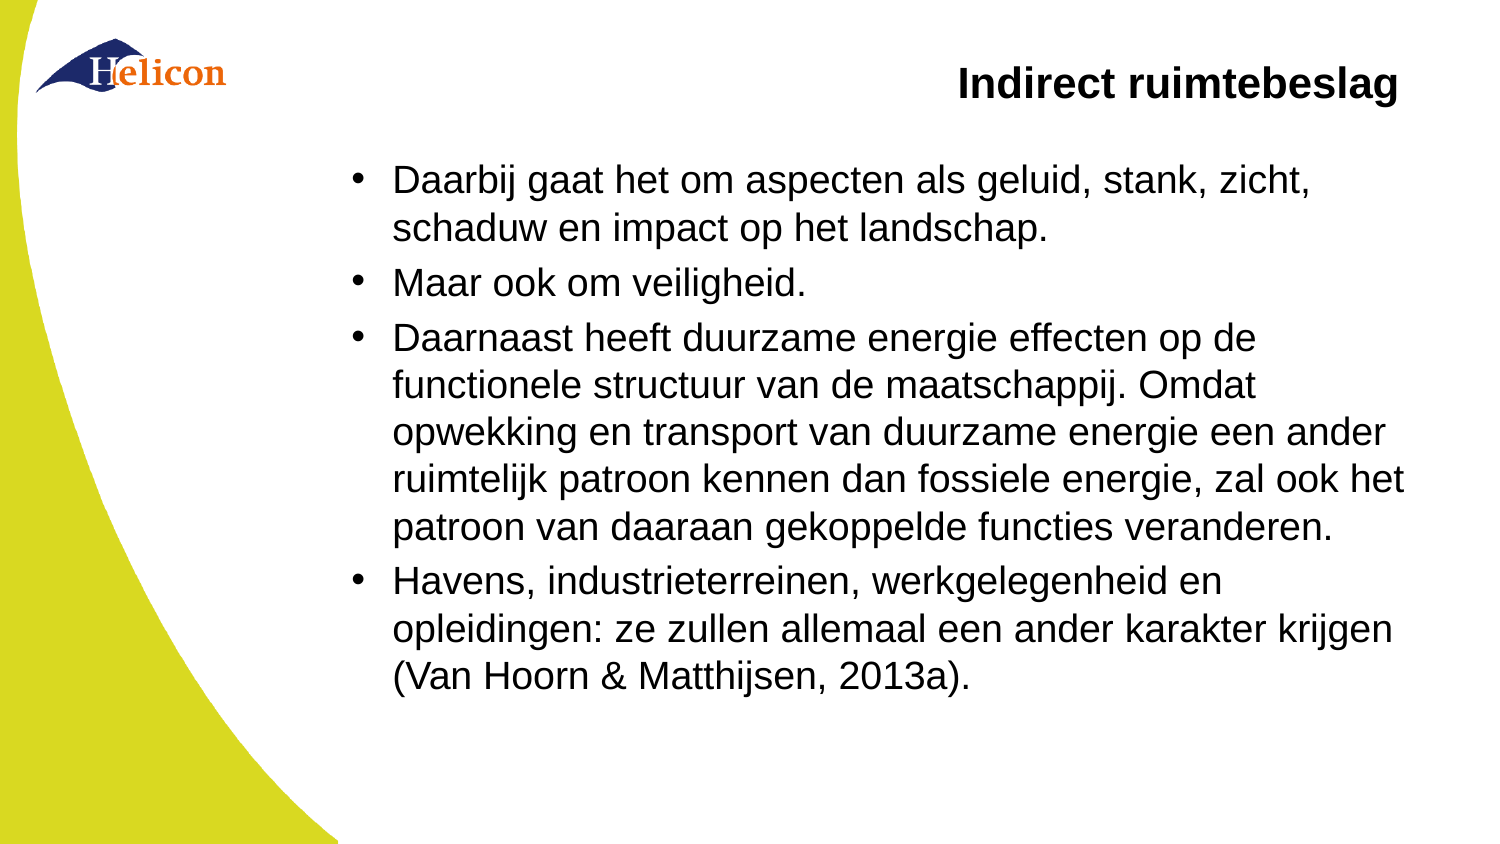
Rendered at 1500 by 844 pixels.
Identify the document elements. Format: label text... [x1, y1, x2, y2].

picture [0, 0, 1500, 844]
list Daarbij gaat het om aspecten als geluid, stank, zicht, schaduw en impact op het landschap. Maar ook om veiligheid. Daarnaast heeft duurzame energie effecten op de functionele structuur van de maatschappij. Omdat opwekking en transport van duurzame energie een ander ruimtelijk patroon kennen dan fossiele energie, zal ook het patroon van daaraan gekoppelde functies veranderen. Havens, industrieterreinen, werkgelegenheid en opleidingen: ze zullen allemaal een ander karakter krijgen (Van Hoorn & Matthijsen, 2013a). [336, 147, 1425, 754]
title Indirect ruimtebeslag [324, 40, 1415, 121]
